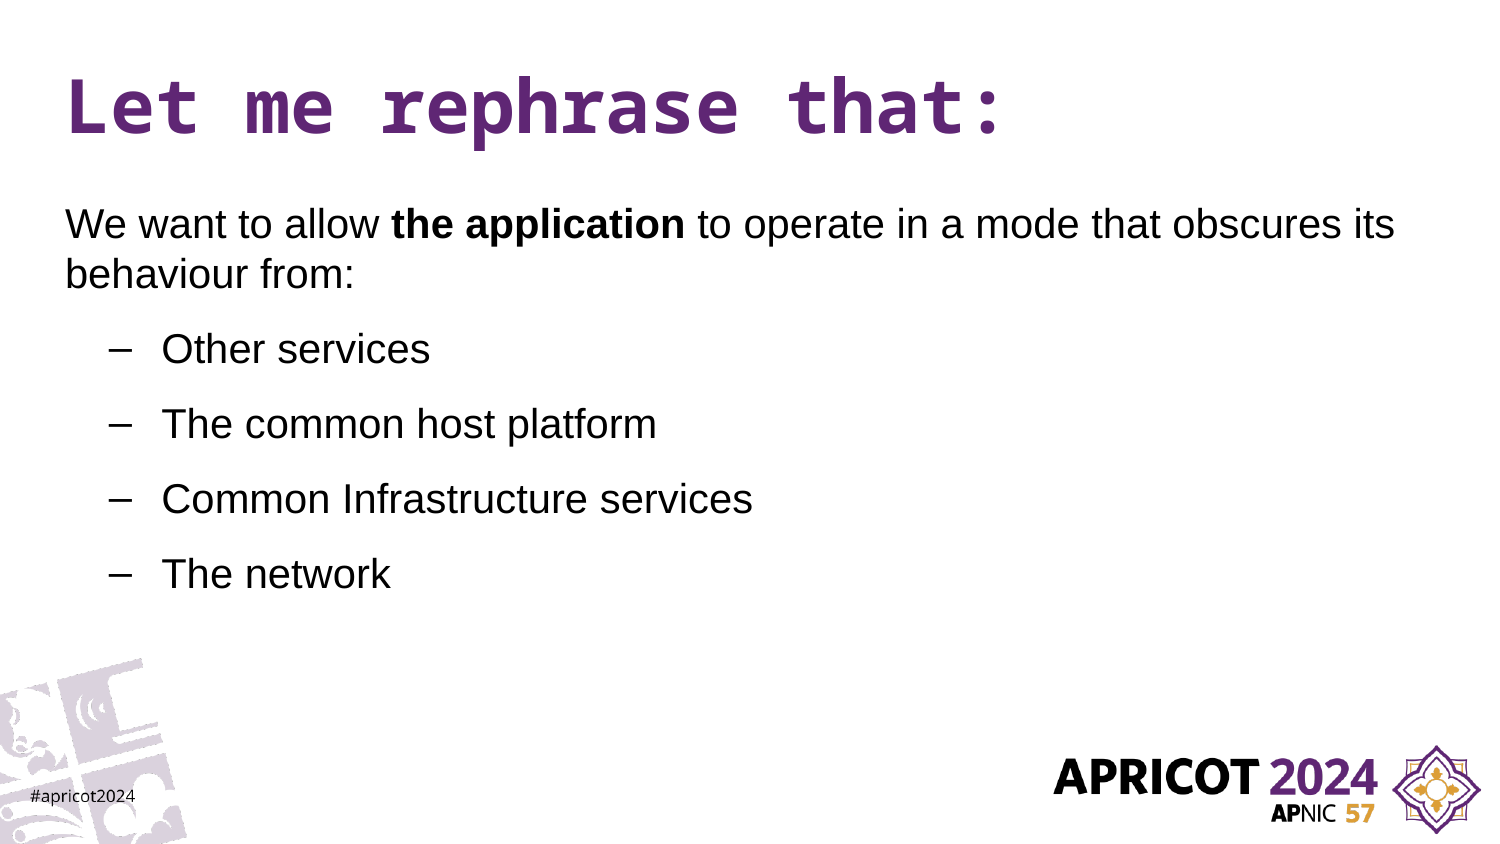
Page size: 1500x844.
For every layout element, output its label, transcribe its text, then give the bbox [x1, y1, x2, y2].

picture [0, 0, 1500, 844]
list We want to allow the application to operate in a mode that obscures its behaviour from: Other services The common host platform Common Infrastructure services The network [64, 196, 1436, 760]
title Let me rephrase that: [64, 33, 1436, 175]
